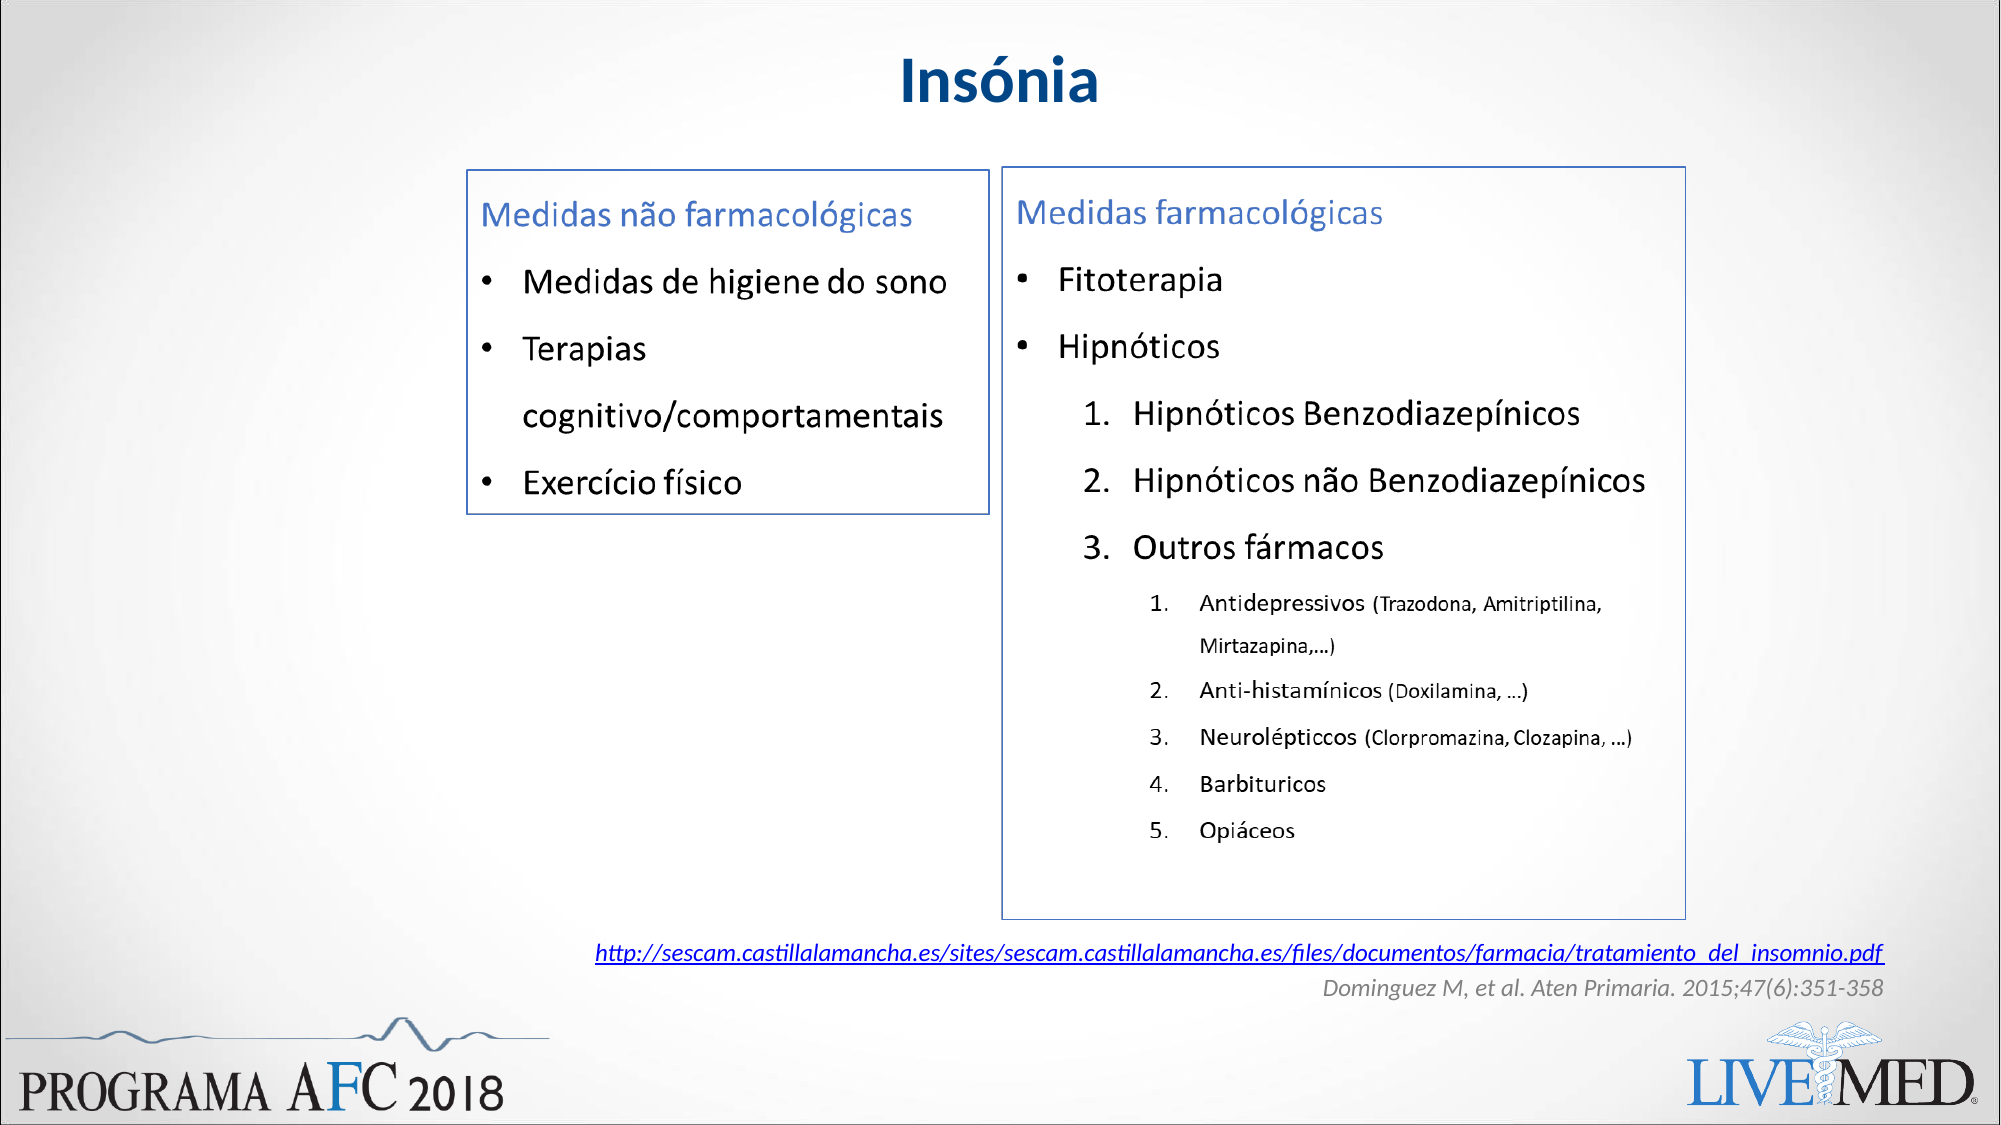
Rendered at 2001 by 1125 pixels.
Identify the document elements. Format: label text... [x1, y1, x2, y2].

list http://sescam.castillalamancha.es/sites/sescam.castillalamancha.es/files/documentos/farmacia/tratamiento_del_insomnio.pdf Dominguez M, et al. Aten Primaria. 2015;47(6):351-358 [0, 928, 1900, 978]
title Insónia [99, 26, 1900, 126]
picture [0, 0, 2001, 1125]
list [457, 166, 1686, 920]
